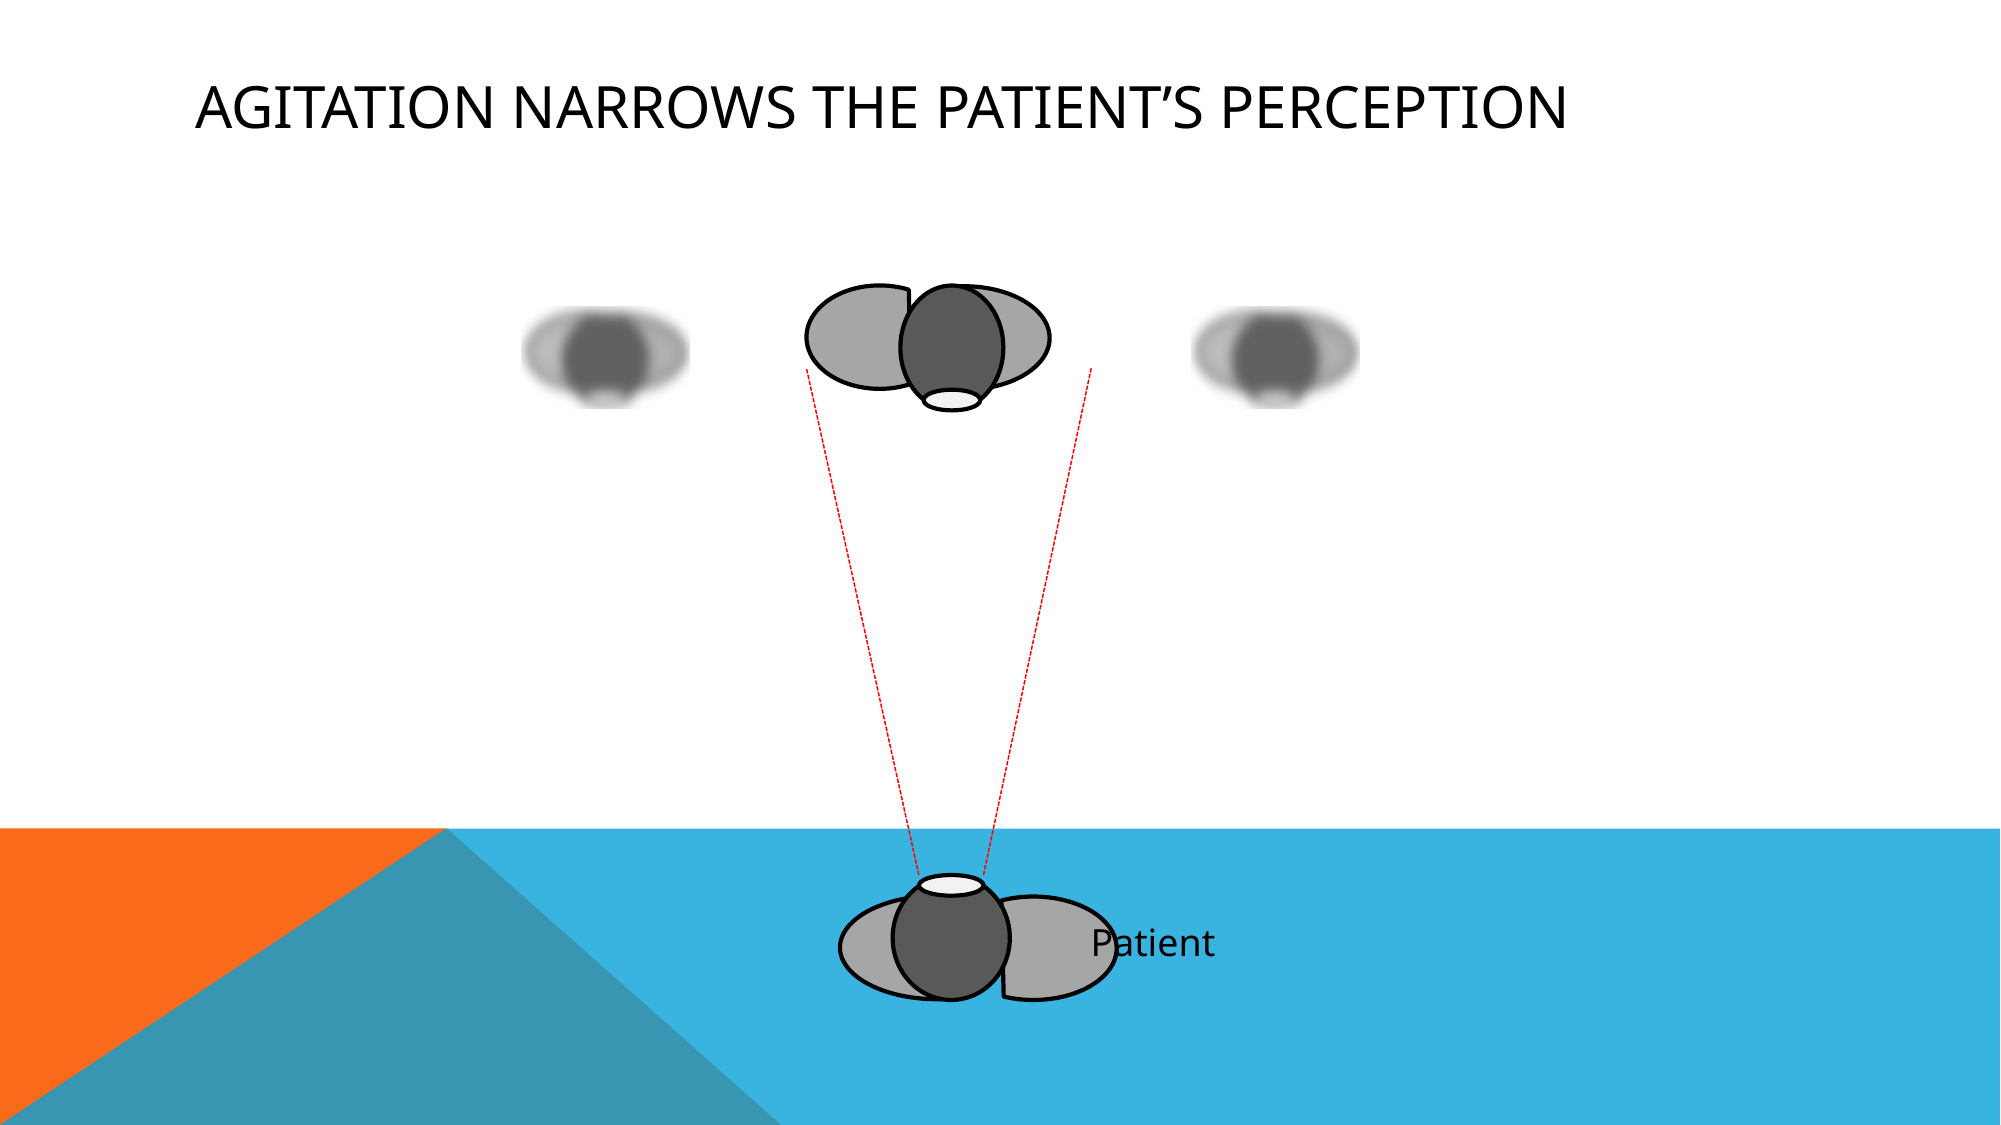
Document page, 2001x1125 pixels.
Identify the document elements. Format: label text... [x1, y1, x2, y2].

title Agitation narrows the patient’s perception [180, 60, 1825, 150]
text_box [521, 285, 1360, 1001]
